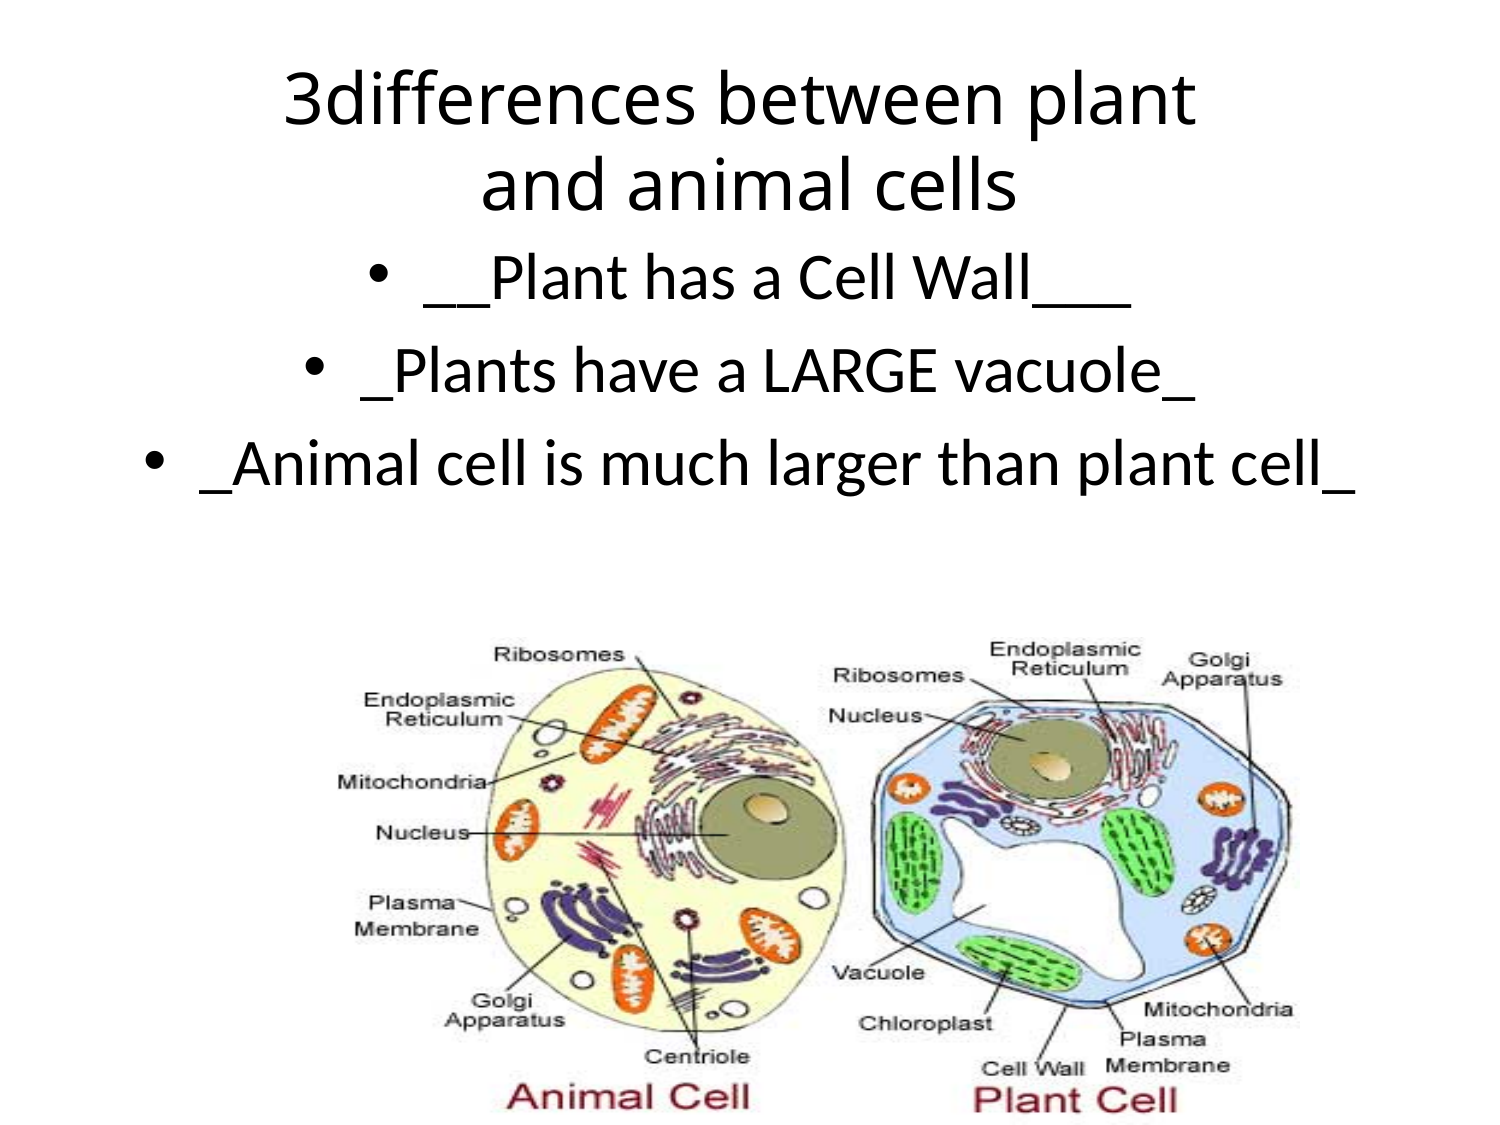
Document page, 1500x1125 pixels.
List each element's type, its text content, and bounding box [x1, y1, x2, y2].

list __Plant has a Cell Wall___ _Plants have a LARGE vacuole_ _Animal cell is much larger than plant cell_ [75, 224, 1425, 893]
picture [337, 637, 1301, 1125]
title 3differences between plant and animal cells [75, 45, 1425, 224]
